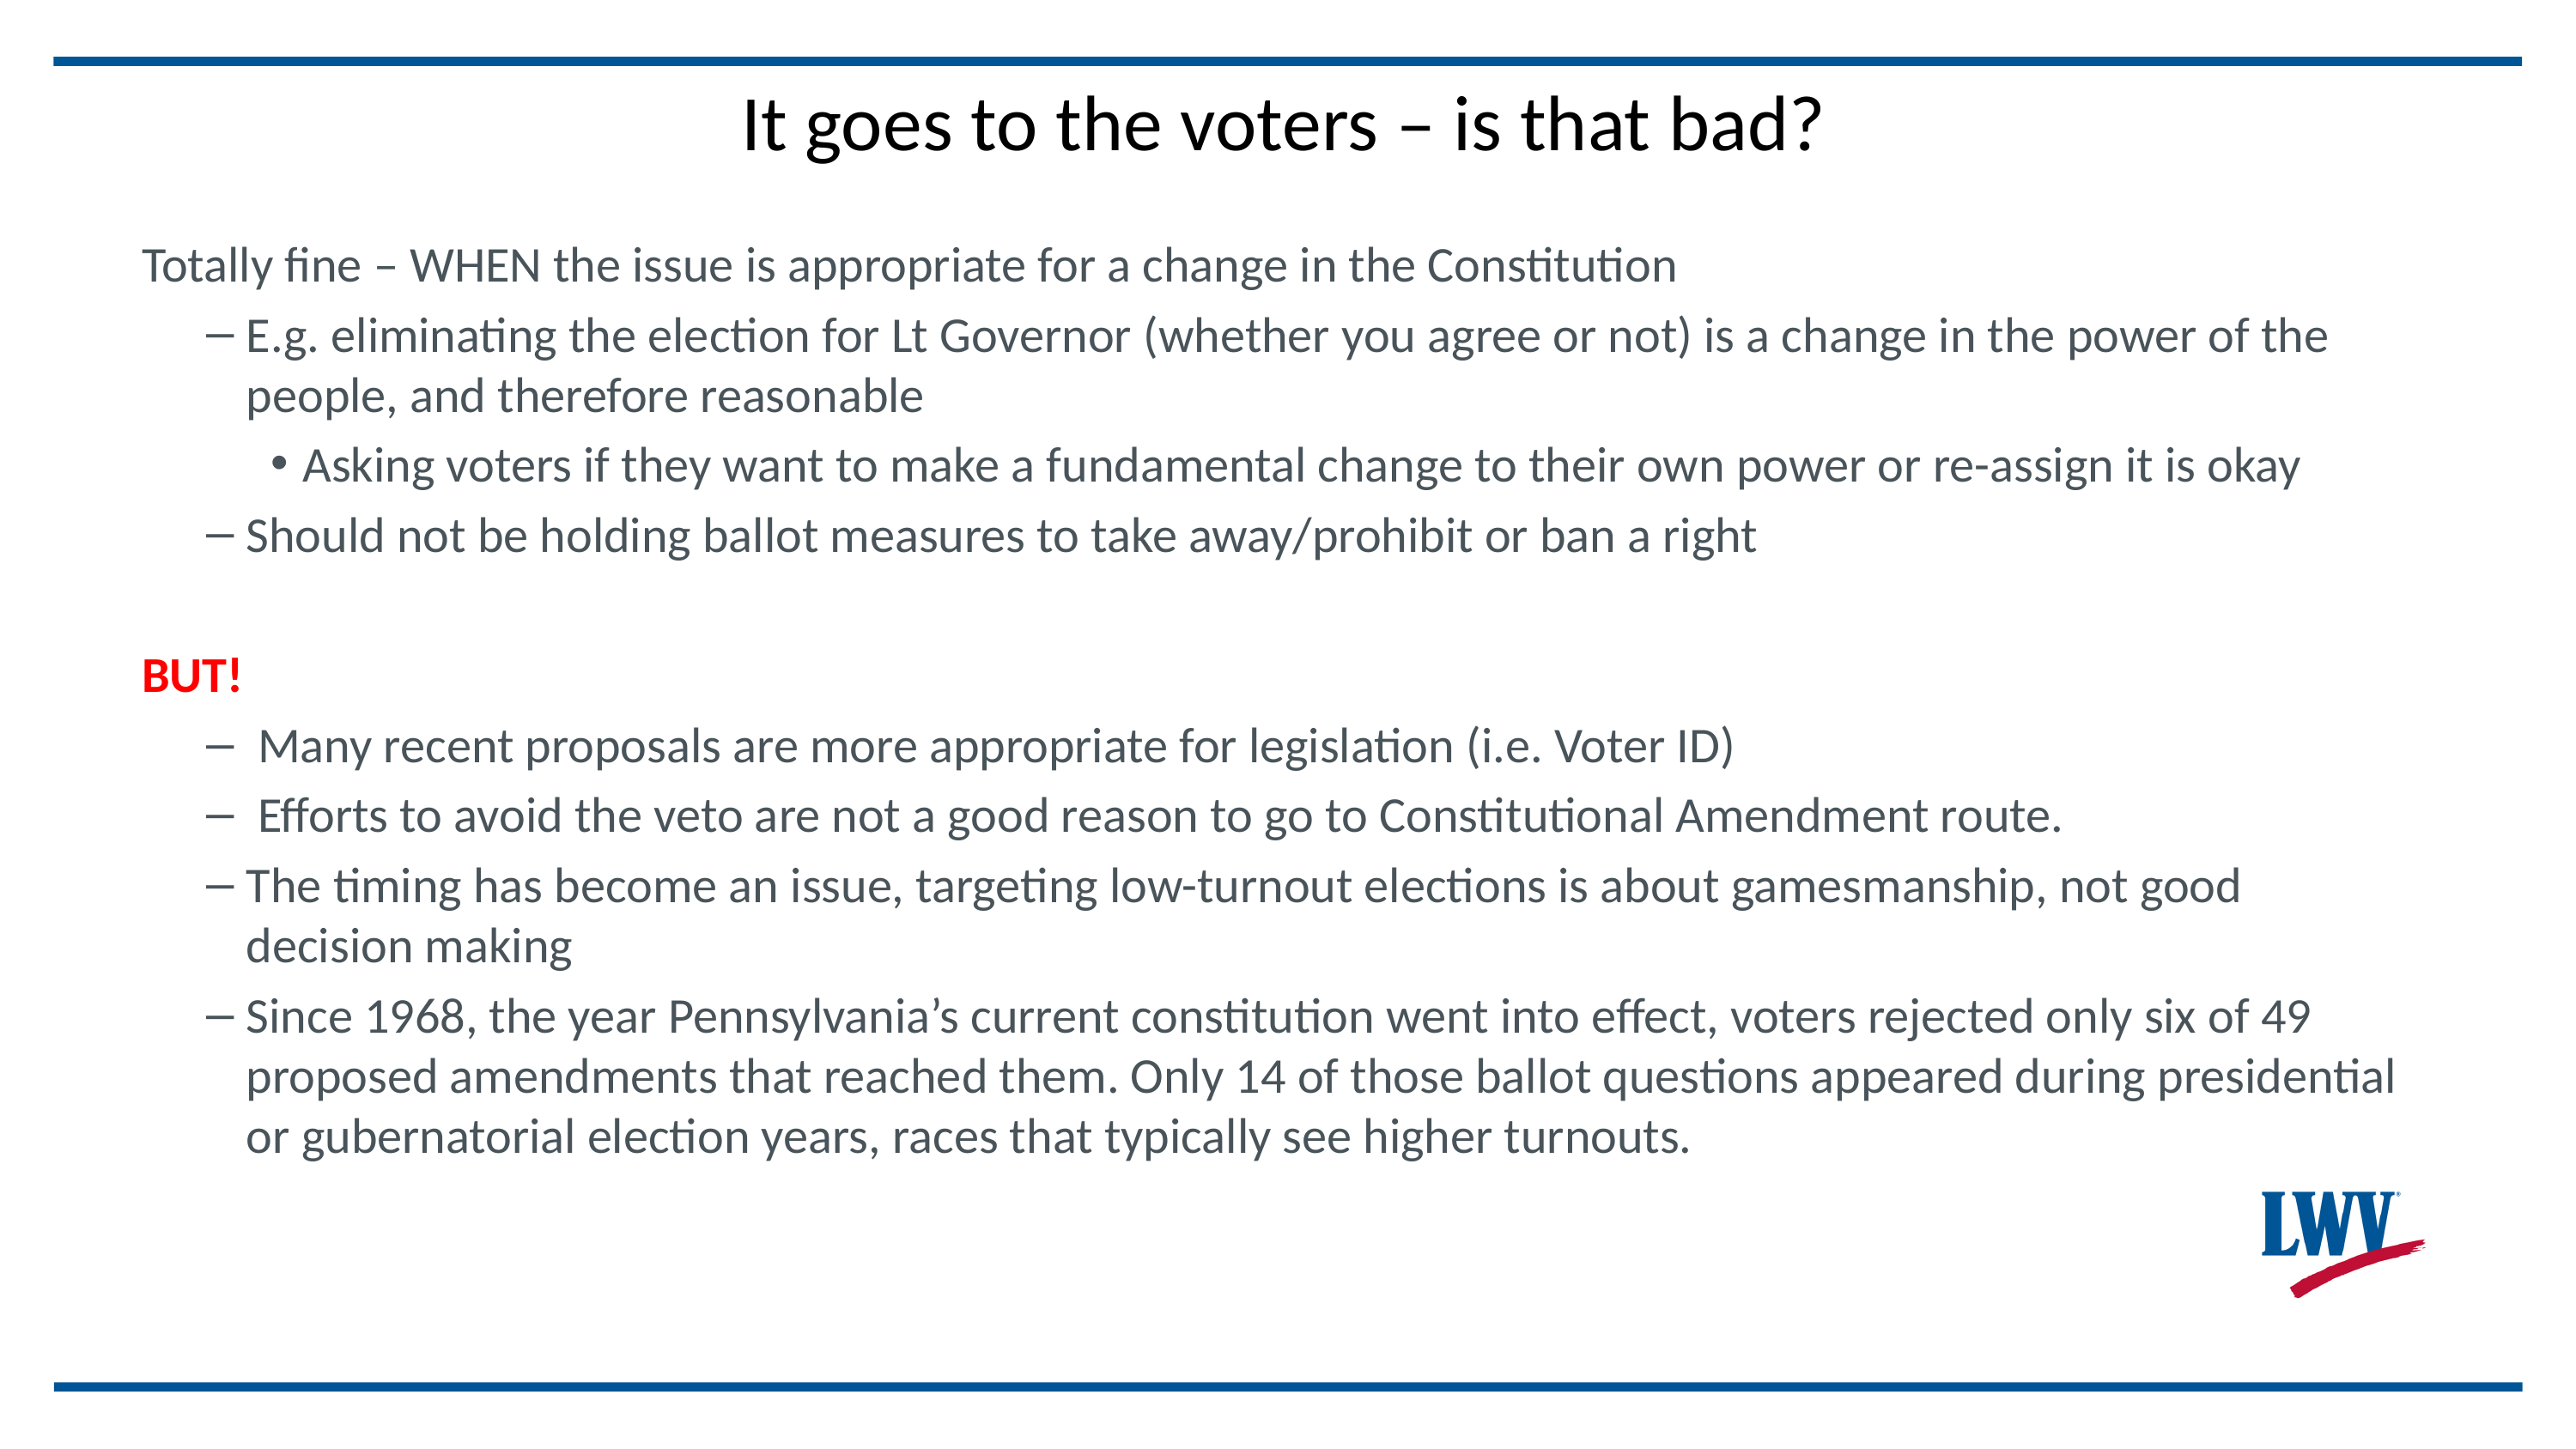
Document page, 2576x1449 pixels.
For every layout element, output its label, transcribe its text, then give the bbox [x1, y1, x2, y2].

text_box [53, 1382, 2523, 1392]
picture [2253, 1184, 2432, 1304]
text_box [53, 57, 64, 66]
list Totally fine – WHEN the issue is appropriate for a change in the Constitution E.g. eliminating the election for Lt Governor (whether you agree or not) is a change in the power of the people, and therefore reasonable Asking voters if they want to make a fundamental change to their own power or re-assign it is okay Should not be holding ballot measures to take away/prohibit or ban a right BUT! Many recent proposals are more appropriate for legislation (i.e. Voter ID) Efforts to avoid the veto are not a good reason to go to Constitutional Amendment route. The timing has become an issue, targeting low-turnout elections is about gamesmanship, not good decision making Since 1968, the year Pennsylvania’s current constitution went into effect, voters rejected only six of 49 proposed amendments that reached them. Only 14 of those ballot questions appeared during presidential or gubernatorial election years, races that typically see higher turnouts. [129, 225, 2432, 863]
title It goes to the voters – is that bad? [64, 39, 2523, 200]
